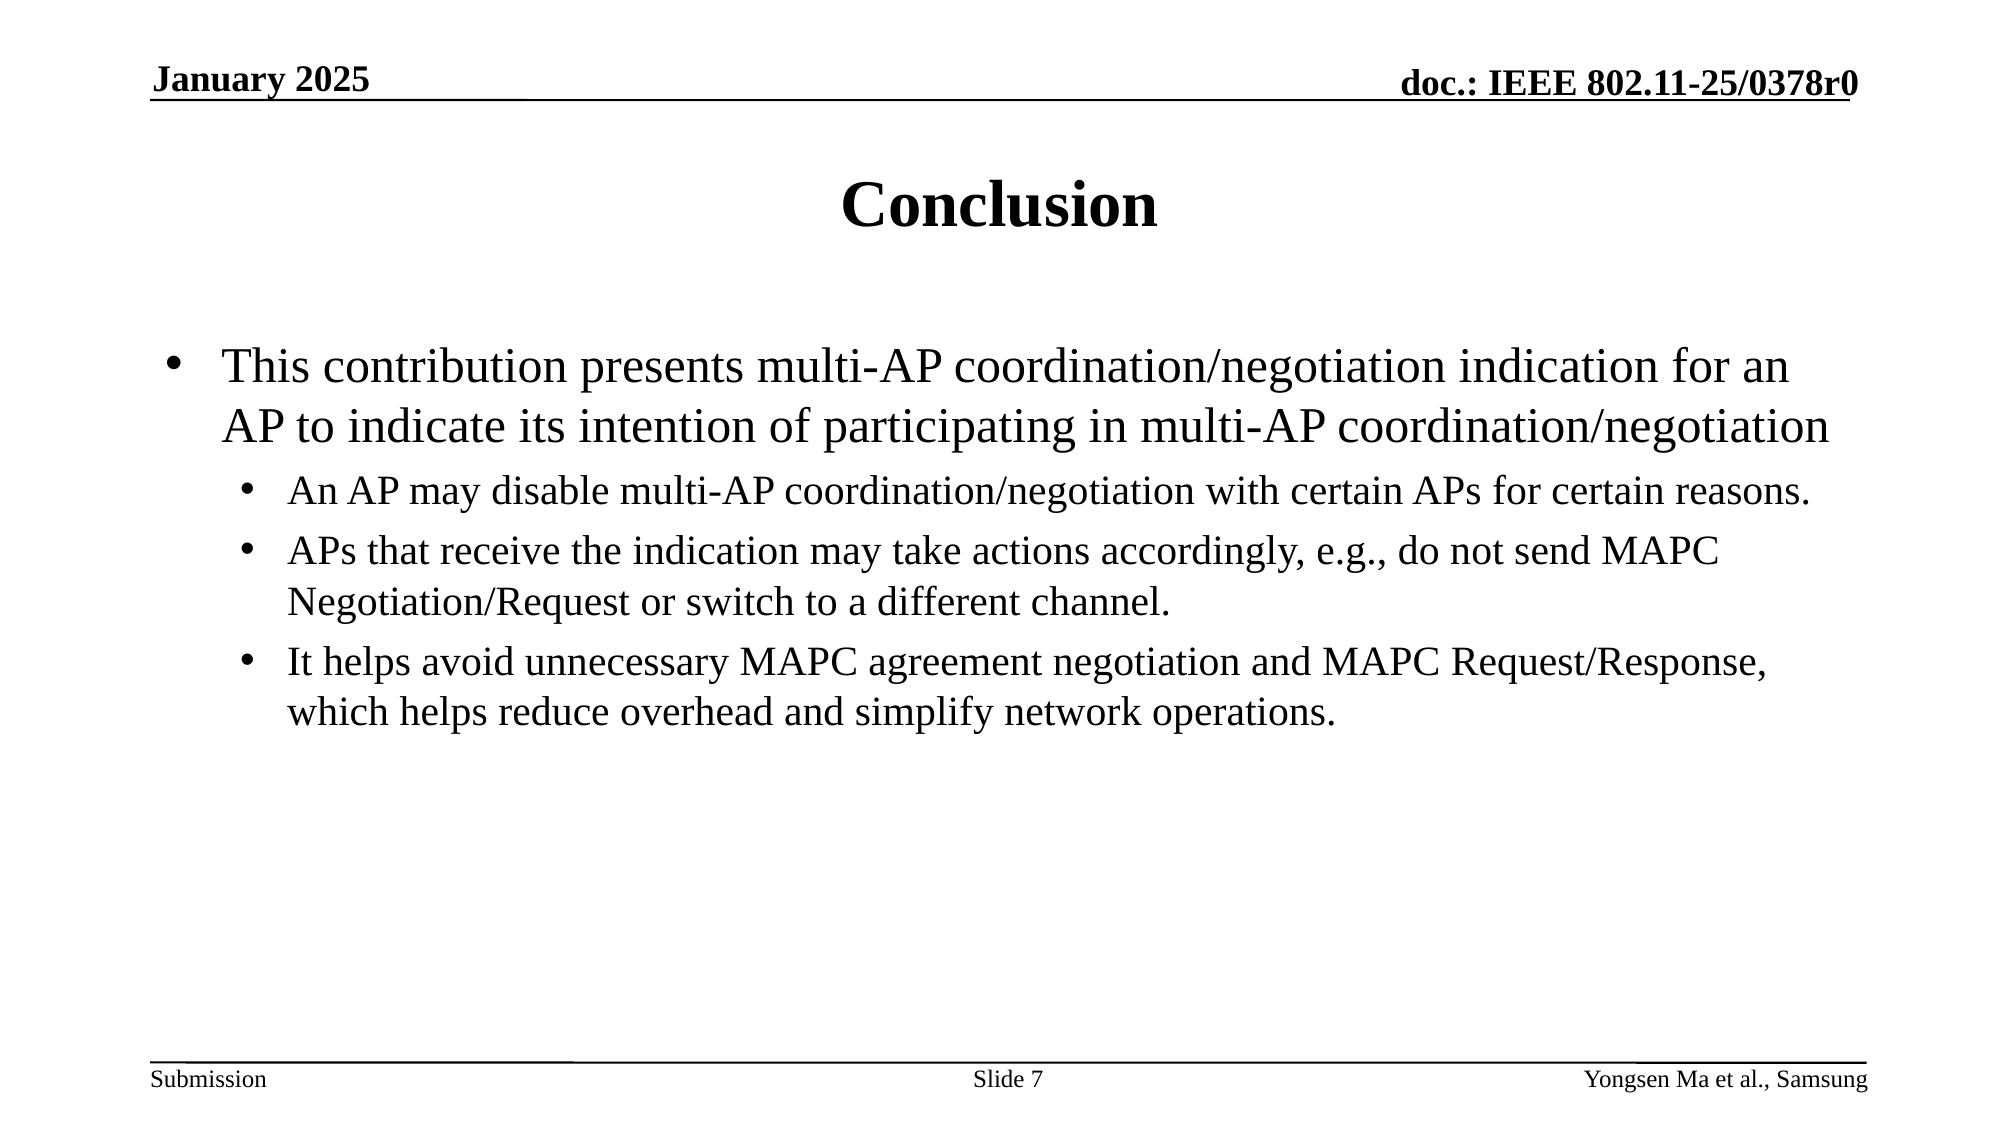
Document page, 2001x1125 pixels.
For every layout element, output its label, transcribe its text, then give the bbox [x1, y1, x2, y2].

title Conclusion [149, 112, 1850, 288]
slide_number Slide 7 [950, 1061, 1067, 1123]
footer Yongsen Ma et al., Samsung [1171, 1061, 1869, 1093]
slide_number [152, 54, 563, 100]
list This contribution presents multi-AP coordination/negotiation indication for an AP to indicate its intention of participating in multi-AP coordination/negotiation An AP may disable multi-AP coordination/negotiation with certain APs for certain reasons. APs that receive the indication may take actions accordingly, e.g., do not send MAPC Negotiation/Request or switch to a different channel. It helps avoid unnecessary MAPC agreement negotiation and MAPC Request/Response, which helps reduce overhead and simplify network operations. [149, 324, 1850, 1000]
